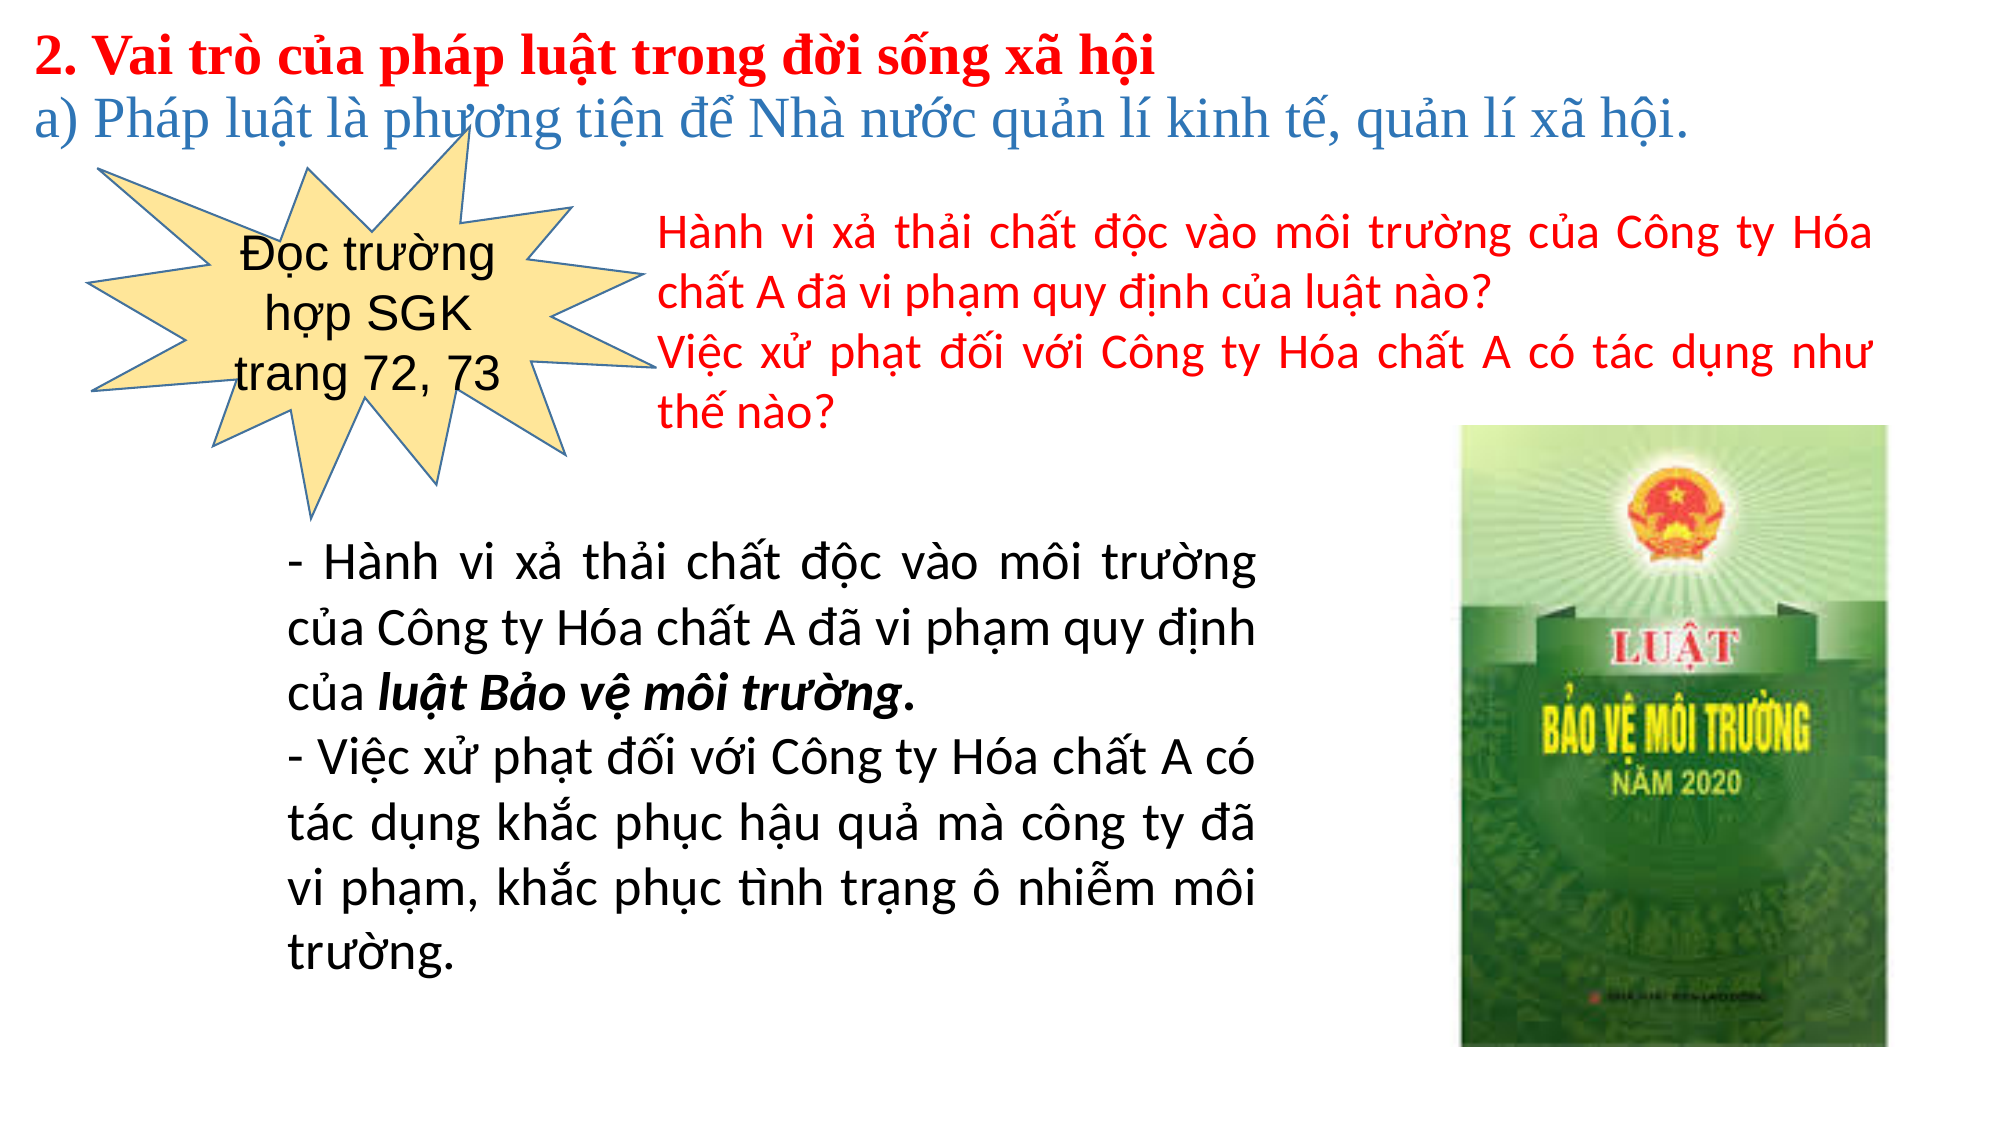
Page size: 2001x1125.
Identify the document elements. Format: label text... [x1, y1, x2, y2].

text_box Hành vi xả thải chất độc vào môi trường của Công ty Hóa chất A đã vi phạm quy định của luật nào? Việc xử phạt đối với Công ty Hóa chất A có tác dụng như thế nào? [642, 191, 1890, 446]
text_box - Hành vi xả thải chất độc vào môi trường của Công ty Hóa chất A đã vi phạm quy định của luật Bảo vệ môi trường. - Việc xử phạt đối với Công ty Hóa chất A có tác dụng khắc phục hậu quả mà công ty đã vi phạm, khắc phục tình trạng ô nhiễm môi trường. [273, 518, 1274, 988]
title 2. Vai trò của pháp luật trong đời sống xã hội a) Pháp luật là phương tiện để Nhà nước quản lí kinh tế, quản lí xã hội. [19, 18, 1890, 157]
picture [1363, 425, 1986, 1047]
text_box Đọc trường hợp SGK trang 72, 73 [84, 123, 657, 518]
